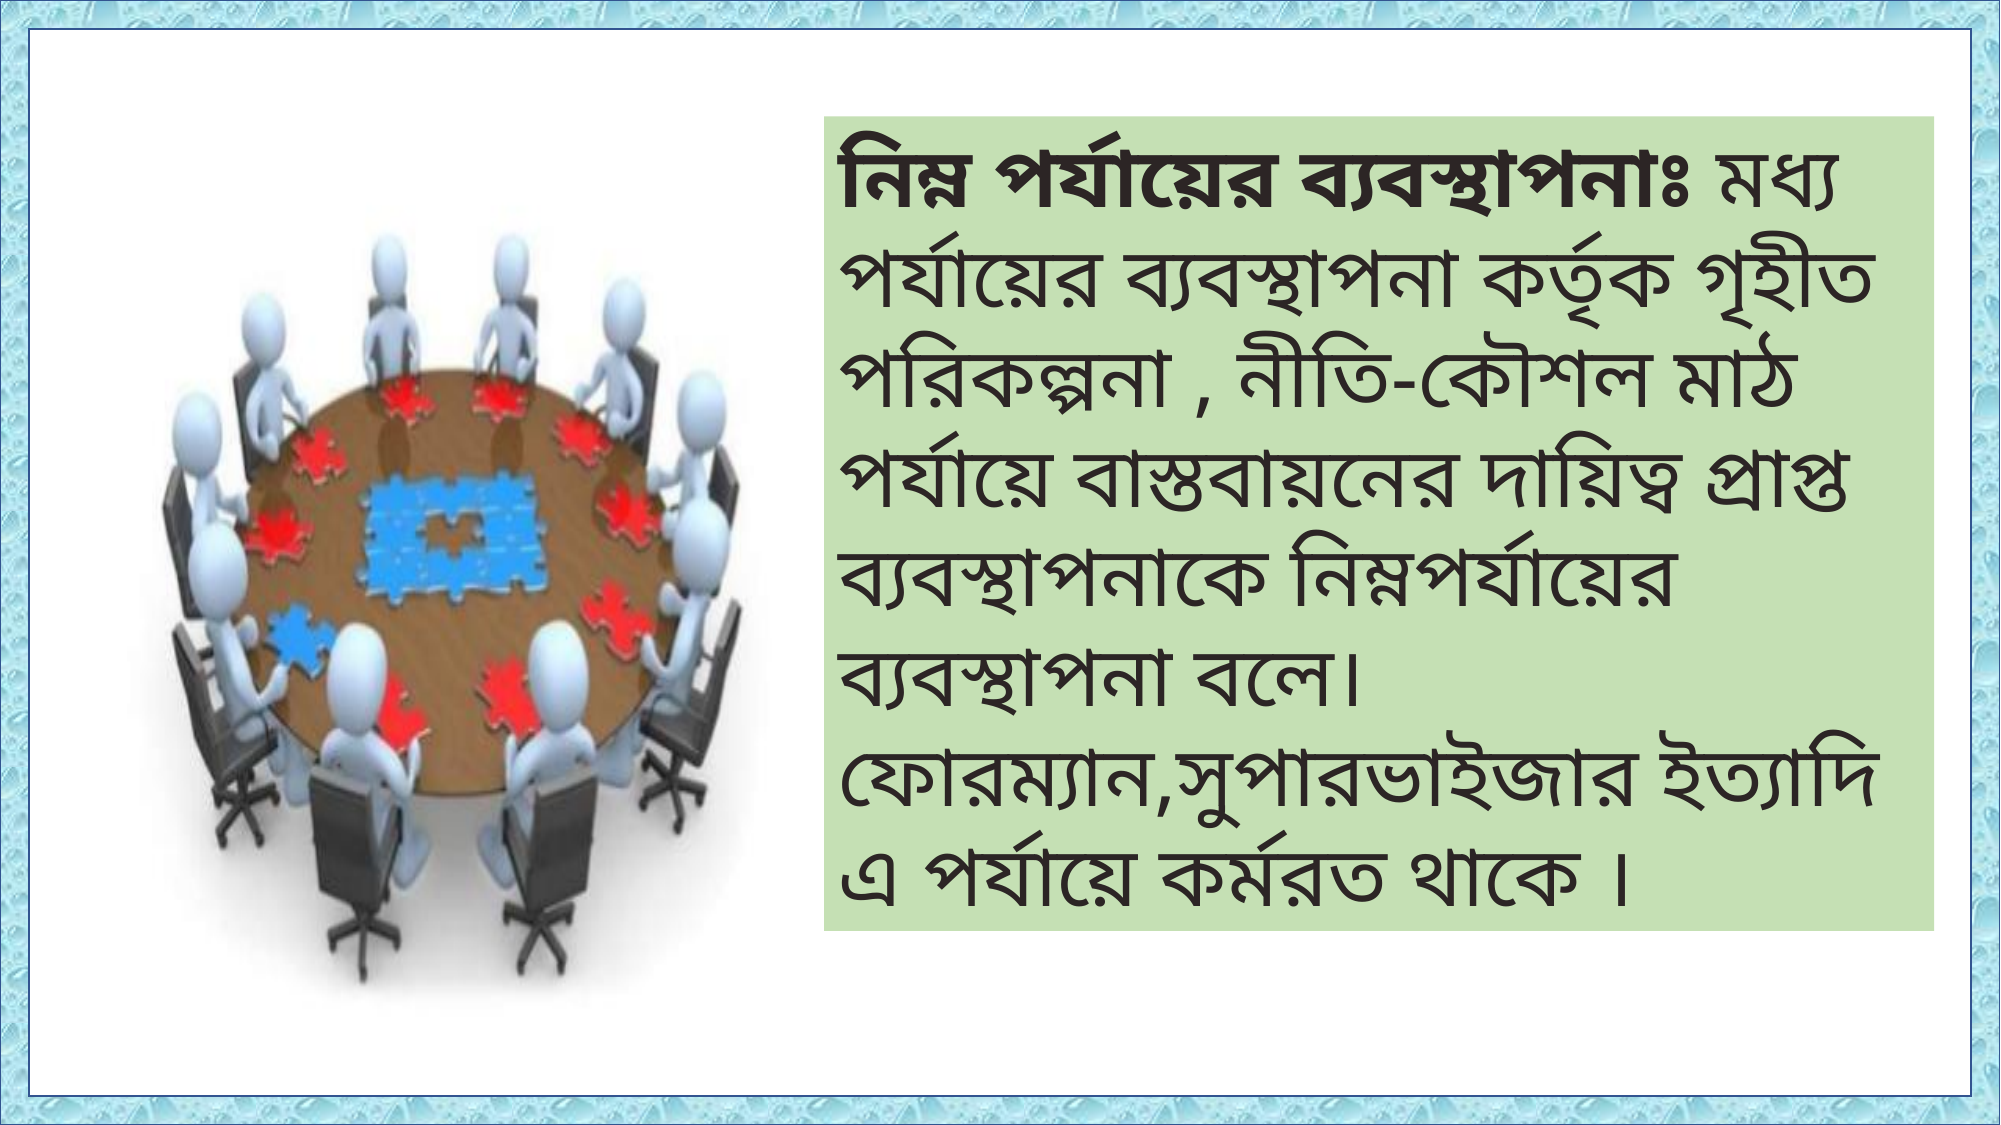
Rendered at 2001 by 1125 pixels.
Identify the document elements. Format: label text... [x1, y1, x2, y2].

picture [65, 77, 804, 1057]
text_box নিম্ন পর্যায়ের ব্যবস্থাপনাঃ মধ্য পর্যায়ের ব্যবস্থাপনা কর্তৃক গৃহীত পরিকল্পনা , নীতি-কৌশল মাঠ পর্যায়ে বাস্তবায়নের দায়িত্ব প্রাপ্ত ব্যবস্থাপনাকে নিম্নপর্যায়ের ব্যবস্থাপনা বলে।ফোরম্যান,সুপারভাইজার ইত্যাদি এ পর্যায়ে কর্মরত থাকে । [824, 116, 1935, 931]
text_box [0, 0, 2000, 1125]
